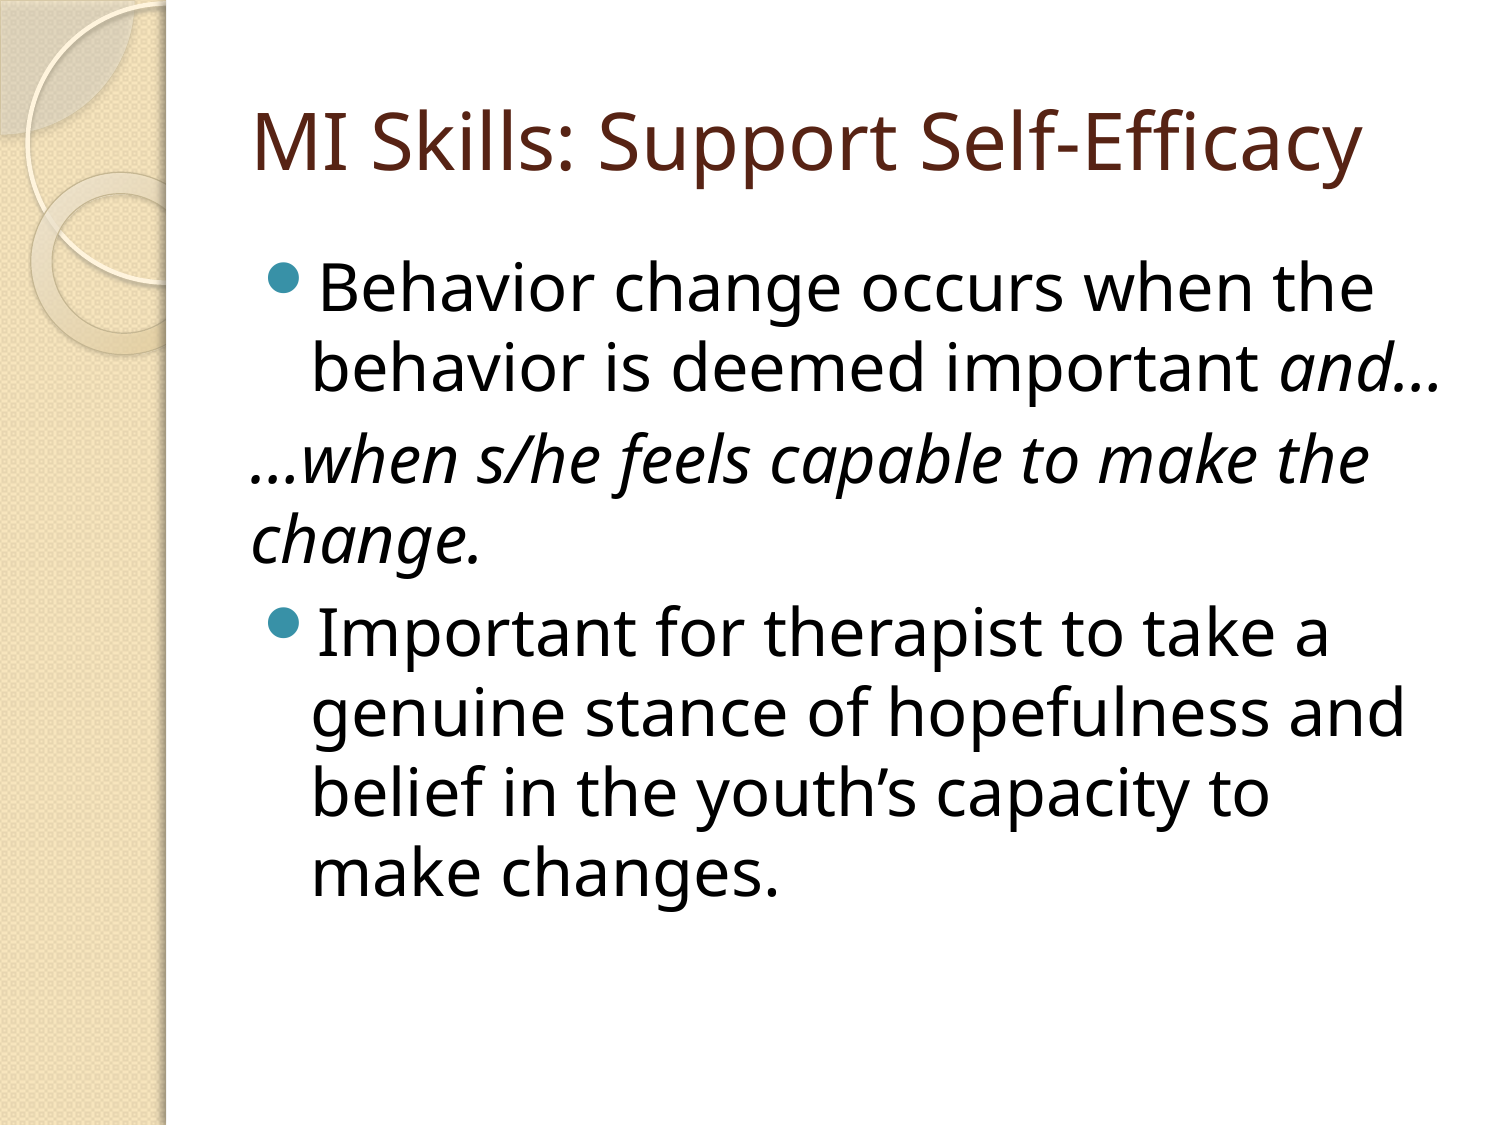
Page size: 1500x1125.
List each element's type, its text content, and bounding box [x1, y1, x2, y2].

title MI Skills: Support Self-Efficacy [235, 45, 1466, 233]
list Behavior change occurs when the behavior is deemed important and… …when s/he feels capable to make the change. Important for therapist to take a genuine stance of hopefulness and belief in the youth’s capacity to make changes. [235, 237, 1466, 1025]
